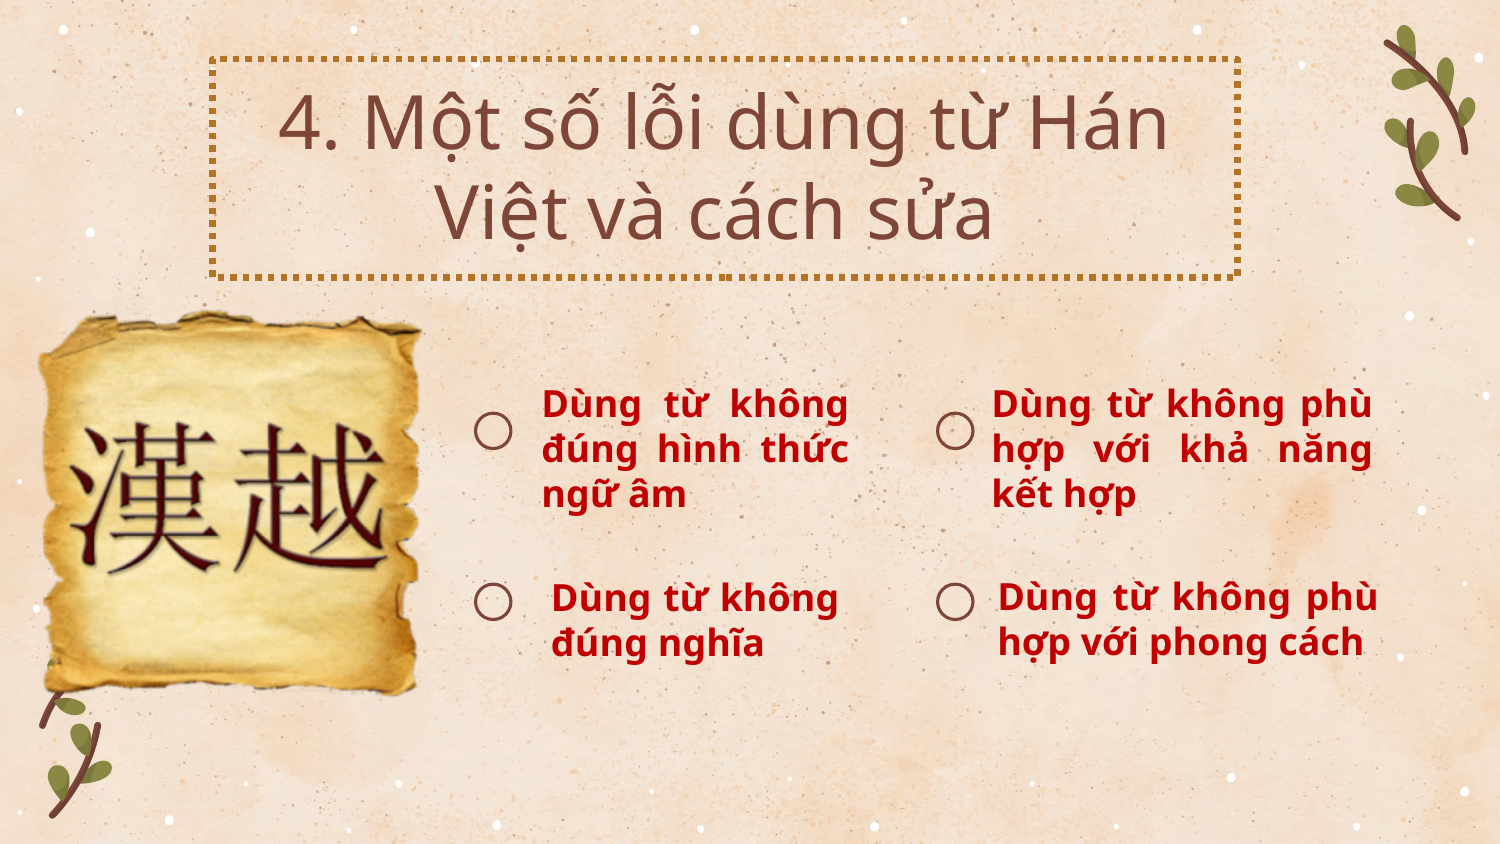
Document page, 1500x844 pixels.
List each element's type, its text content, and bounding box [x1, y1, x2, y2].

title 4. Một số lỗi dùng từ Hán Việt và cách sửa [212, 59, 1238, 278]
picture [24, 296, 438, 710]
text_box Dùng từ không phù hợp với phong cách [982, 566, 1394, 671]
text_box Dùng từ không đúng hình thức ngữ âm [526, 372, 865, 523]
text_box [937, 584, 973, 620]
text_box [475, 413, 511, 449]
text_box Dùng từ không đúng nghĩa [536, 566, 855, 672]
text_box [937, 413, 973, 449]
text_box Dùng từ không phù hợp với khả năng kết hợp [976, 372, 1389, 523]
text_box [475, 584, 511, 620]
